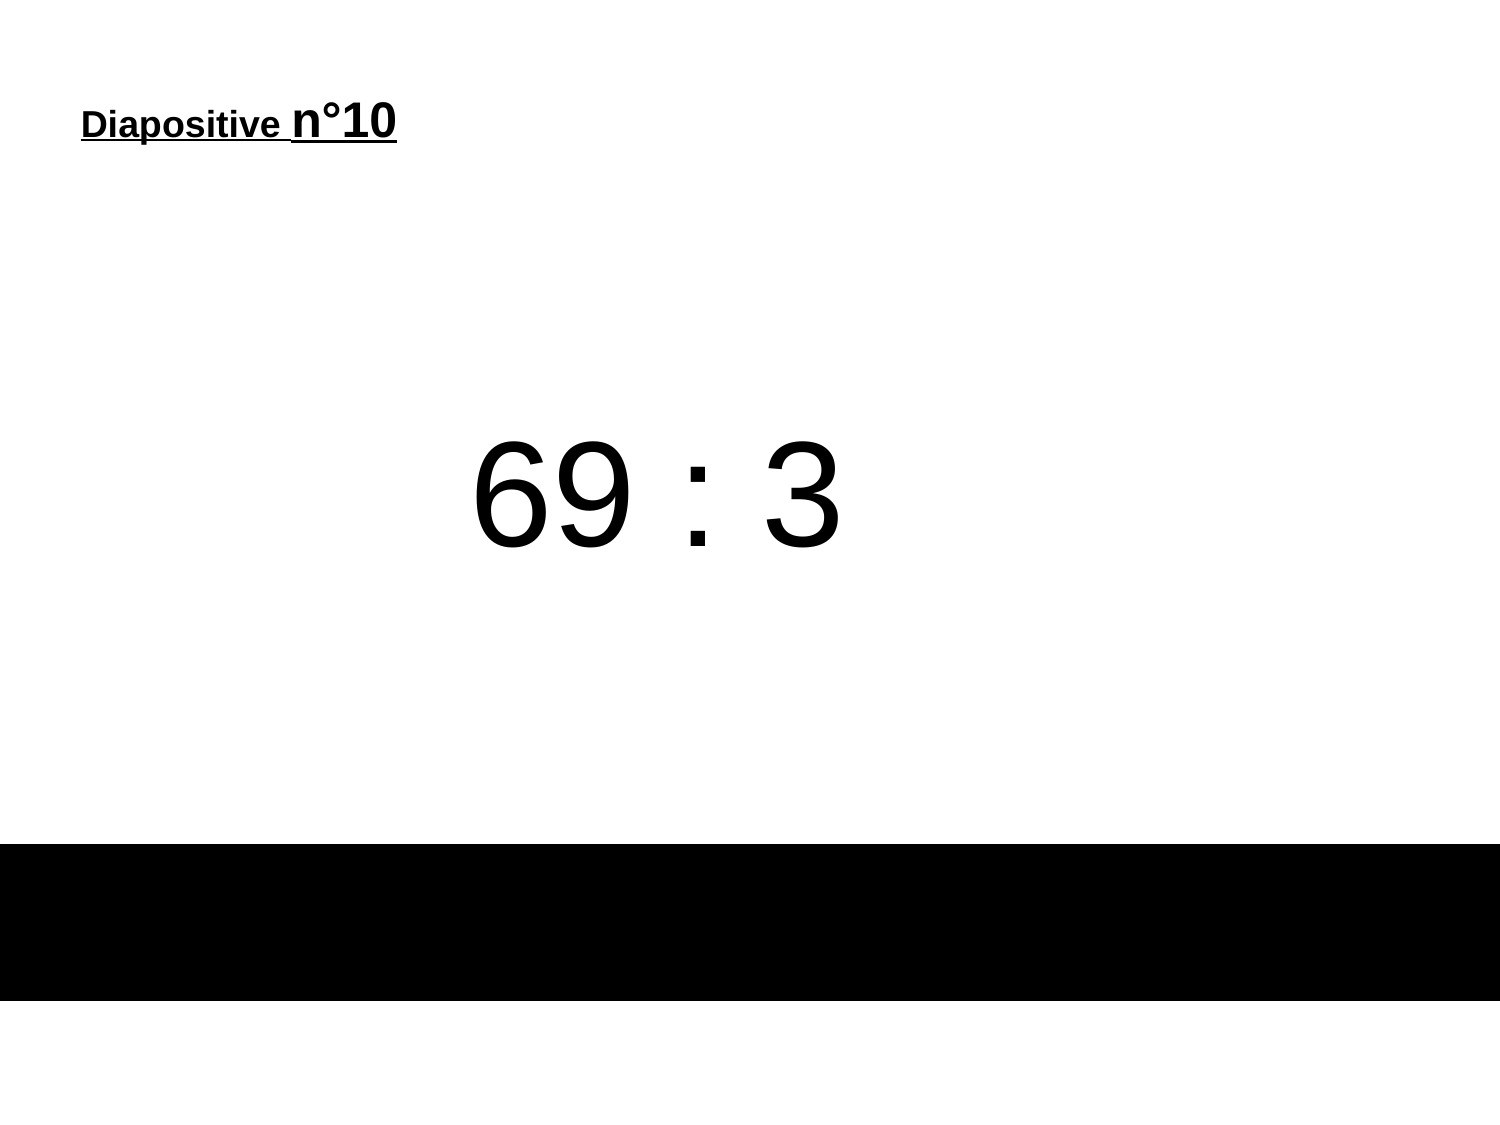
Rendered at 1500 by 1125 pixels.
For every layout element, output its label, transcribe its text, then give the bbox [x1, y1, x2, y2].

text_box [0, 844, 1500, 1001]
text_box Diapositive n°10 [66, 79, 787, 155]
text_box 69 : 3 [454, 389, 1168, 584]
